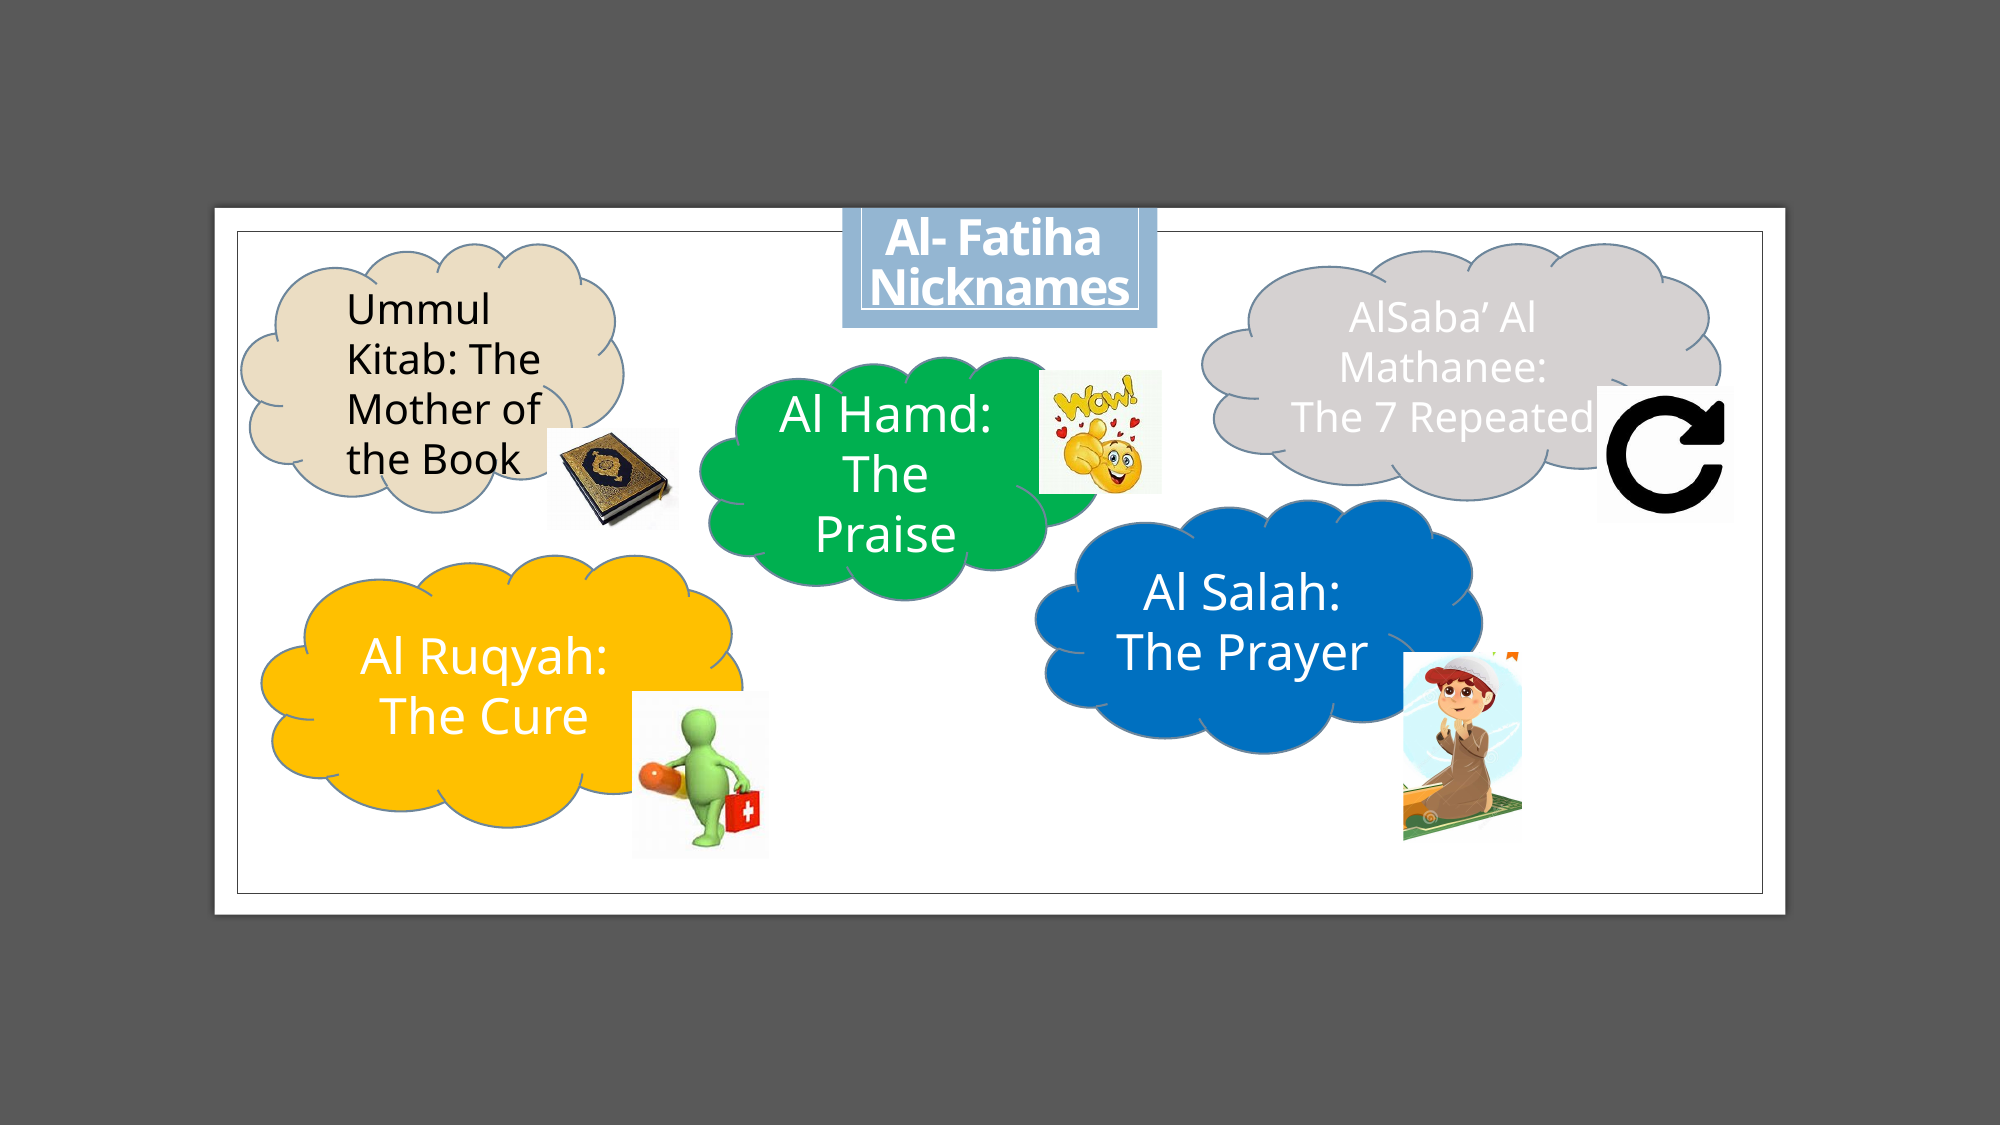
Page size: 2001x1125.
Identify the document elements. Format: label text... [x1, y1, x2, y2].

picture [1403, 652, 1522, 843]
text_box Al Hamd: The Praise [699, 356, 1094, 602]
text_box [240, 243, 581, 498]
text_box [388, 491, 485, 514]
text_box Al Ruqyah: The Cure [260, 554, 744, 829]
text_box [613, 340, 625, 409]
picture [1597, 386, 1734, 524]
title Al- Fatiha Nicknames [477, 237, 1522, 295]
picture [1038, 370, 1162, 494]
picture [547, 428, 679, 530]
text_box Al Salah: The Prayer [1034, 499, 1484, 755]
text_box [613, 305, 617, 338]
picture [632, 691, 769, 859]
text_box AlSaba’ Al Mathanee: The 7 Repeated [1201, 243, 1722, 502]
text_box Ummul Kitab: The Mother of the Book [331, 275, 613, 491]
